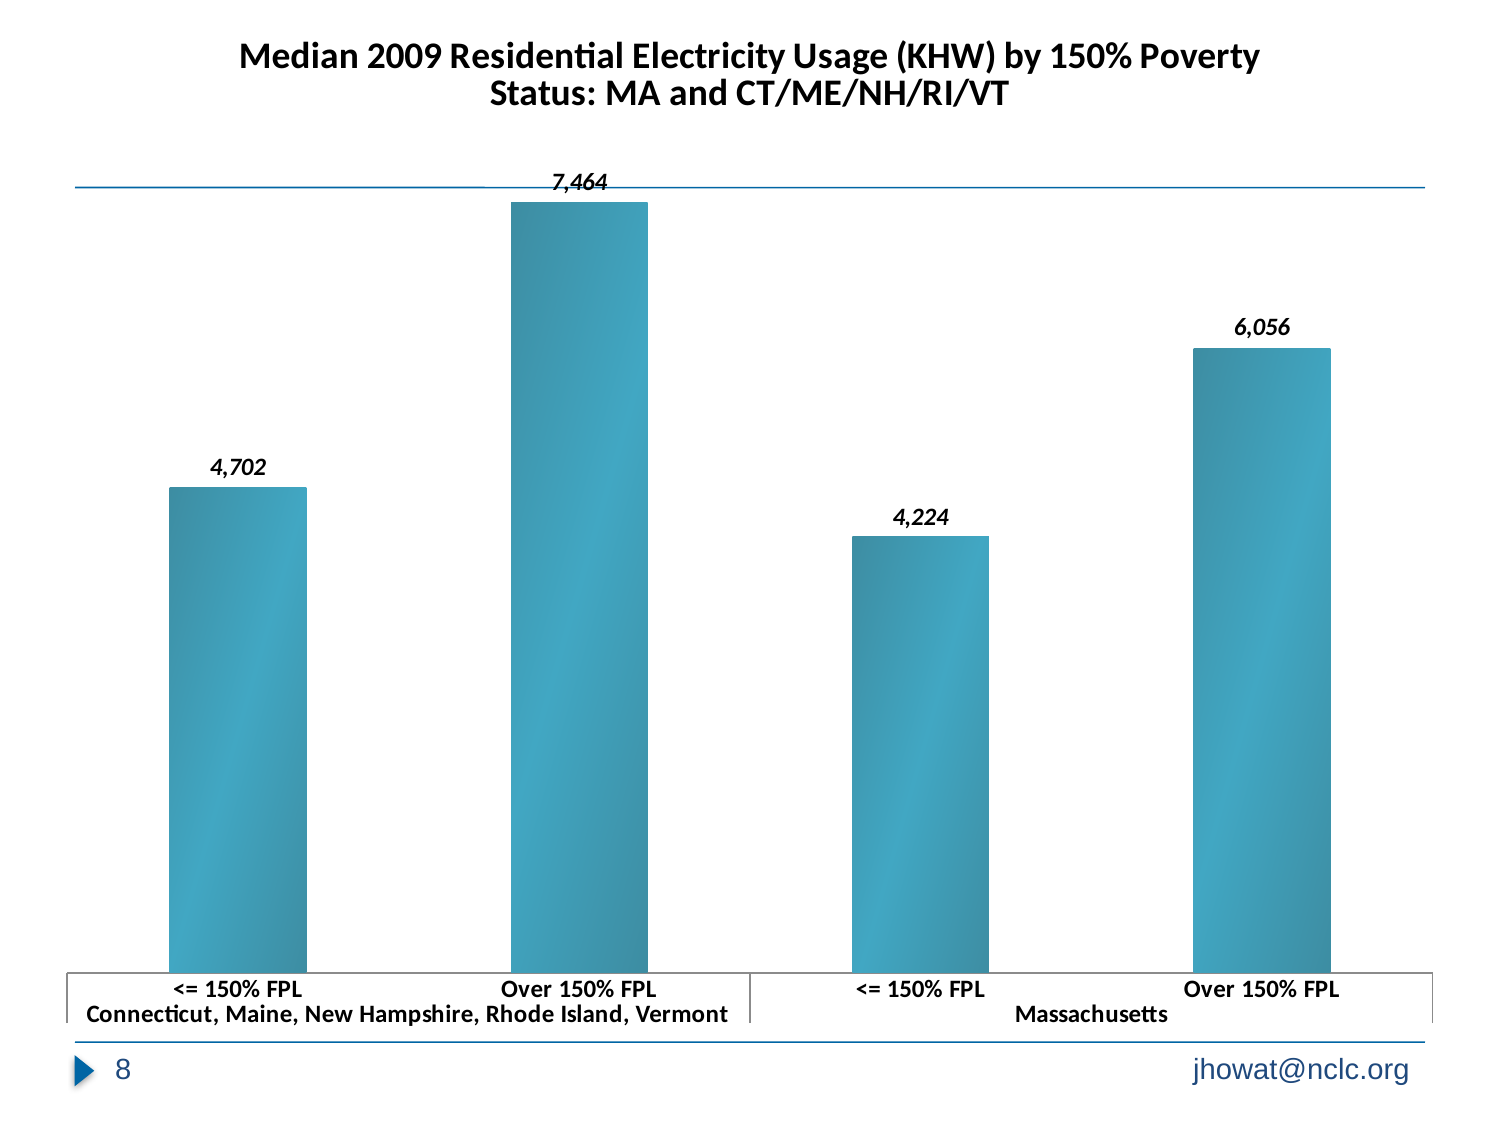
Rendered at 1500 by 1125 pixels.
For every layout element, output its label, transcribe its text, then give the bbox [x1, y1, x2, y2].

slide_number 8 [100, 1063, 426, 1103]
chart [38, 0, 1462, 1051]
footer jhowat@nclc.org [475, 1063, 1425, 1103]
